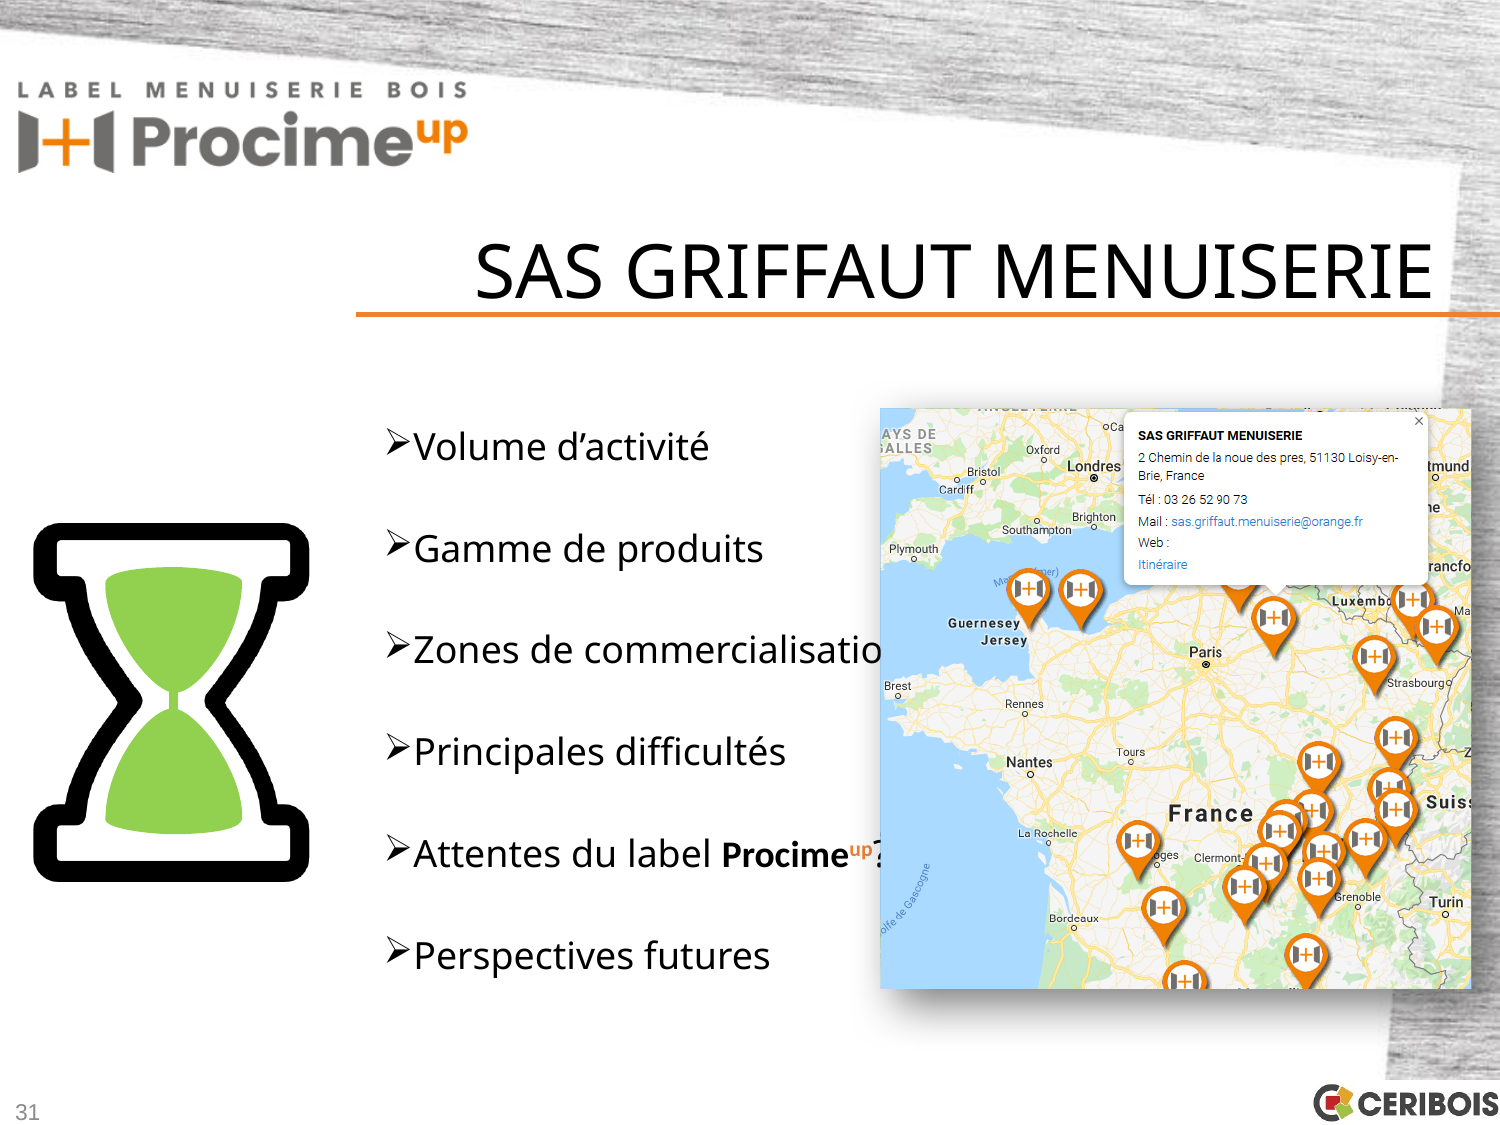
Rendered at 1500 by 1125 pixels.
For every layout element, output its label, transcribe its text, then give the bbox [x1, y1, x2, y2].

subtitle Volume d’activité Gamme de produits Zones de commercialisation Principales difficultés Attentes du label Procimeup? Perspectives futures [218, 420, 871, 1000]
picture [0, 0, 1500, 1125]
slide_number 31 [0, 1081, 85, 1125]
title SAS GRIFFAUT MENUISERIE [242, 208, 1451, 315]
